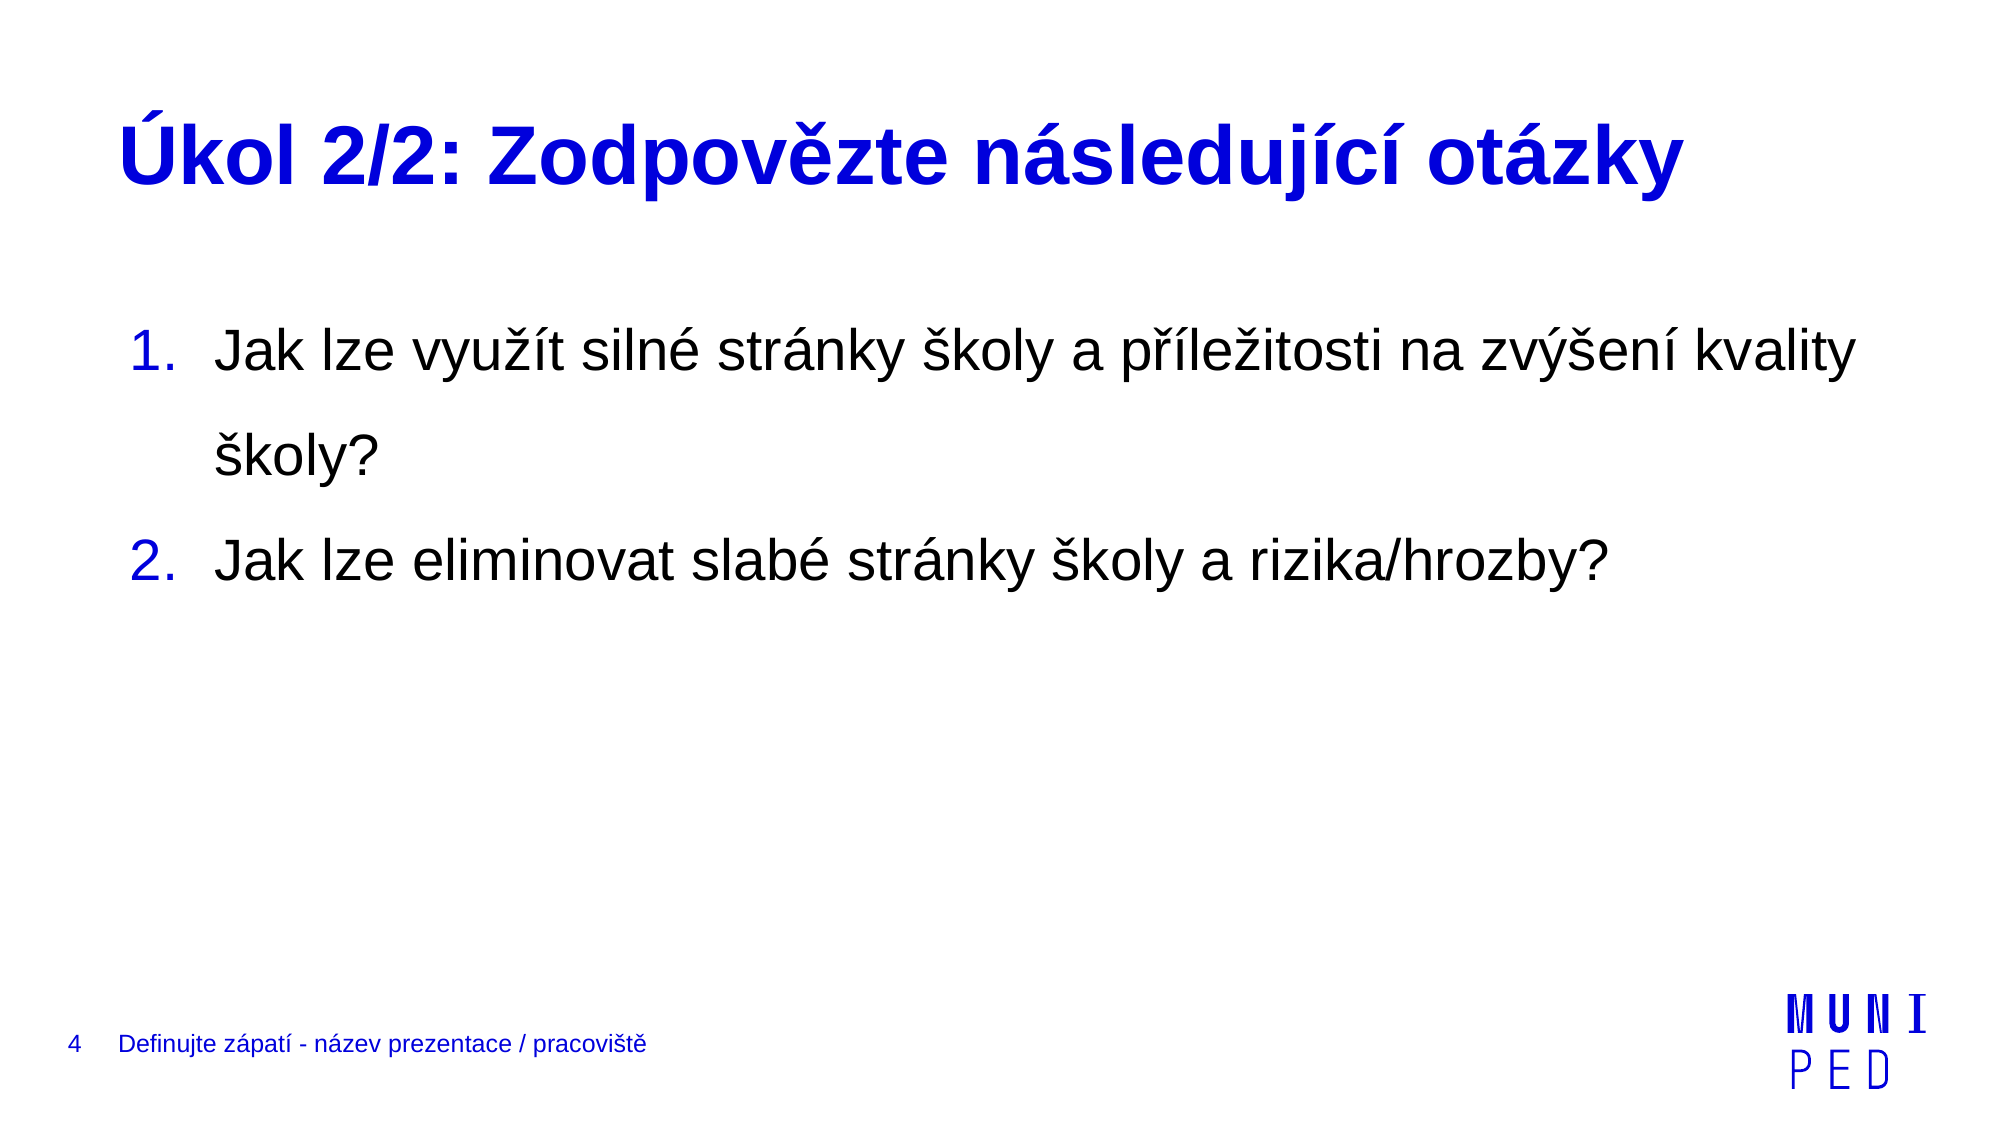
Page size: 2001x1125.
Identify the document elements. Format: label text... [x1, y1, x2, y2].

list Jak lze využít silné stránky školy a příležitosti na zvýšení kvality školy? Jak lze eliminovat slabé stránky školy a rizika/hrozby? [118, 277, 1883, 957]
slide_number 4 [67, 1021, 110, 1063]
title Úkol 2/2: Zodpovězte následující otázky [118, 118, 1883, 193]
footer Definujte zápatí - název prezentace / pracoviště [118, 1021, 1418, 1063]
